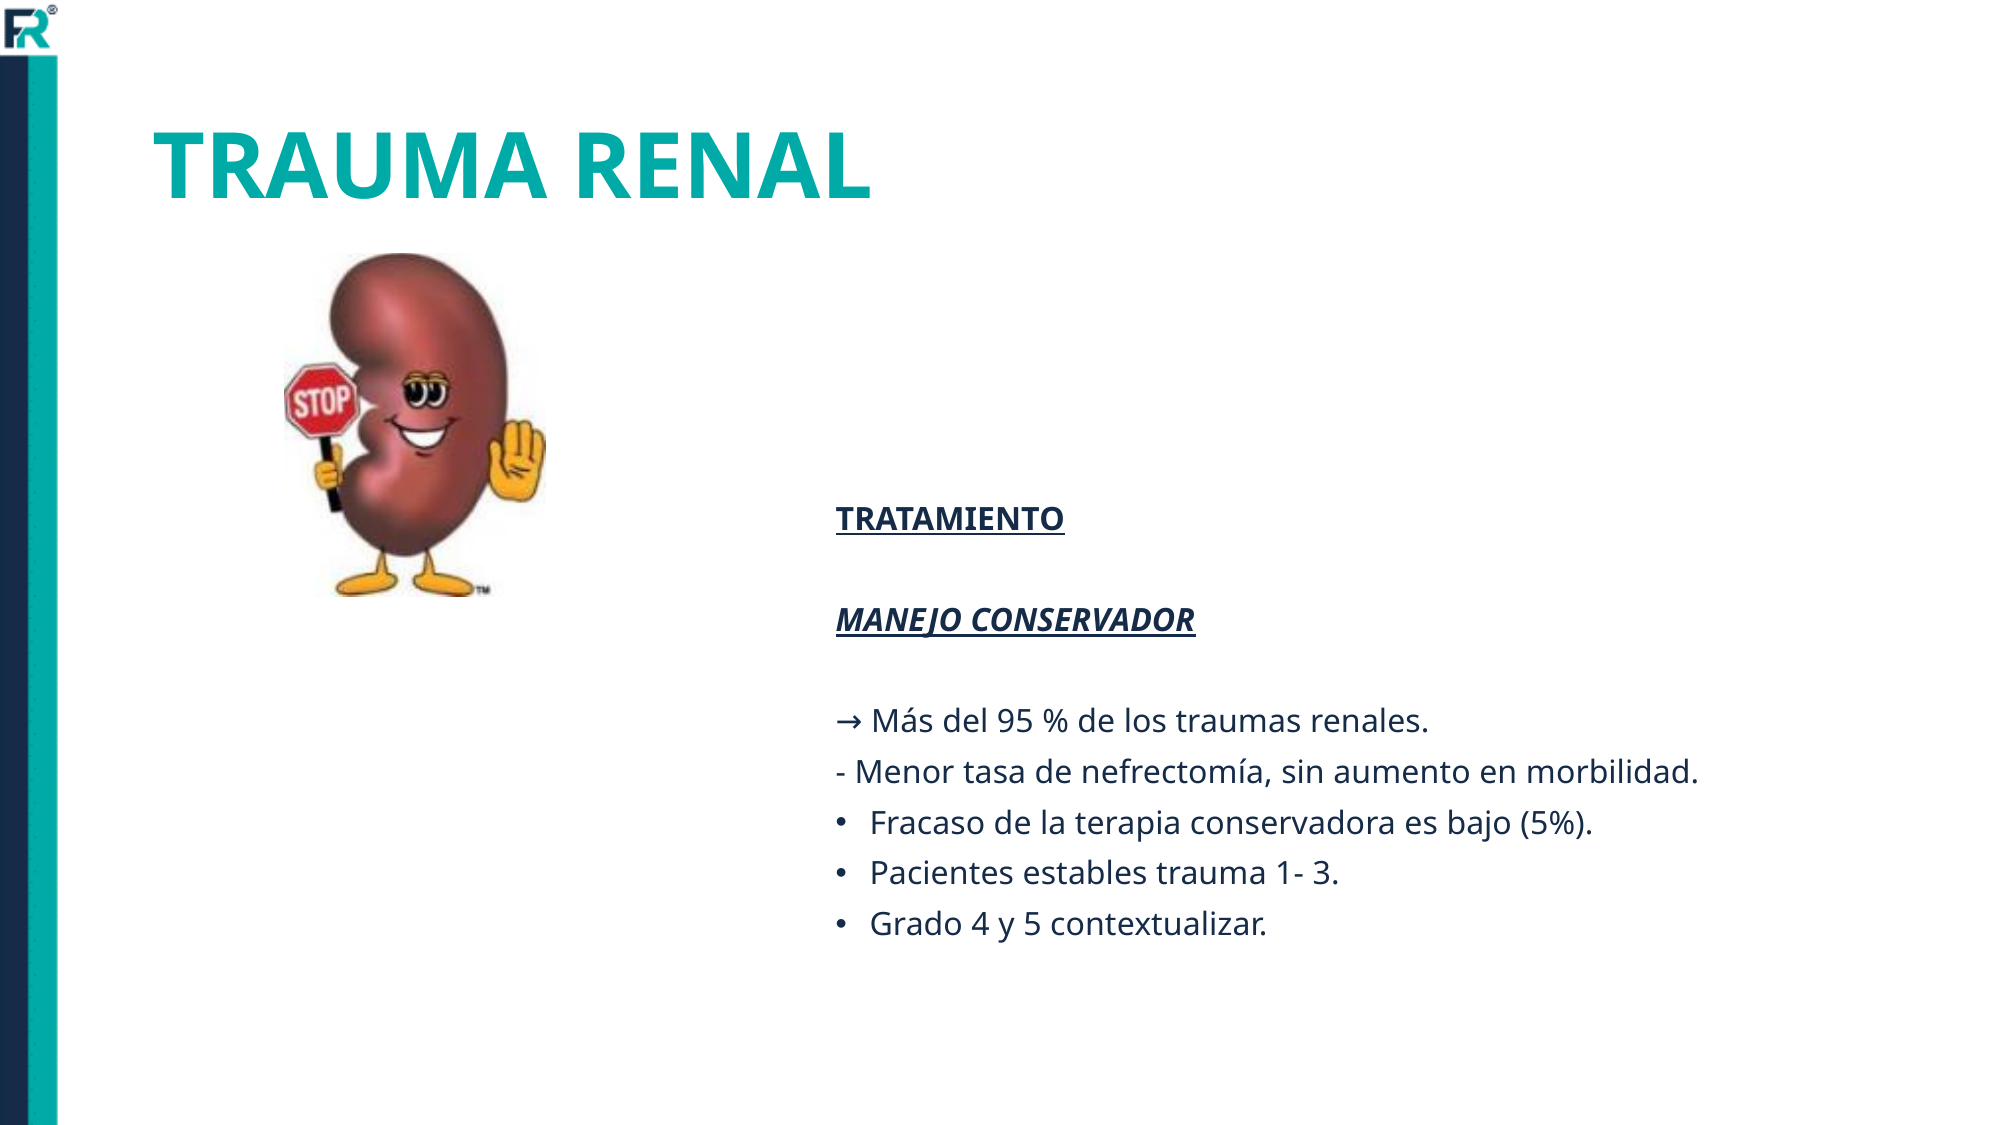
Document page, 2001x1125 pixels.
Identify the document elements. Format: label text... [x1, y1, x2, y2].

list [284, 253, 546, 597]
picture [0, 0, 2001, 1125]
title TRAUMA RENAL [137, 59, 1863, 278]
list TRATAMIENTO MANEJO CONSERVADOR → Más del 95 % de los traumas renales. - Menor tasa de nefrectomía, sin aumento en morbilidad. Fracaso de la terapia conservadora es bajo (5%). Pacientes estables trauma 1- 3. Grado 4 y 5 contextualizar. [820, 495, 2000, 954]
